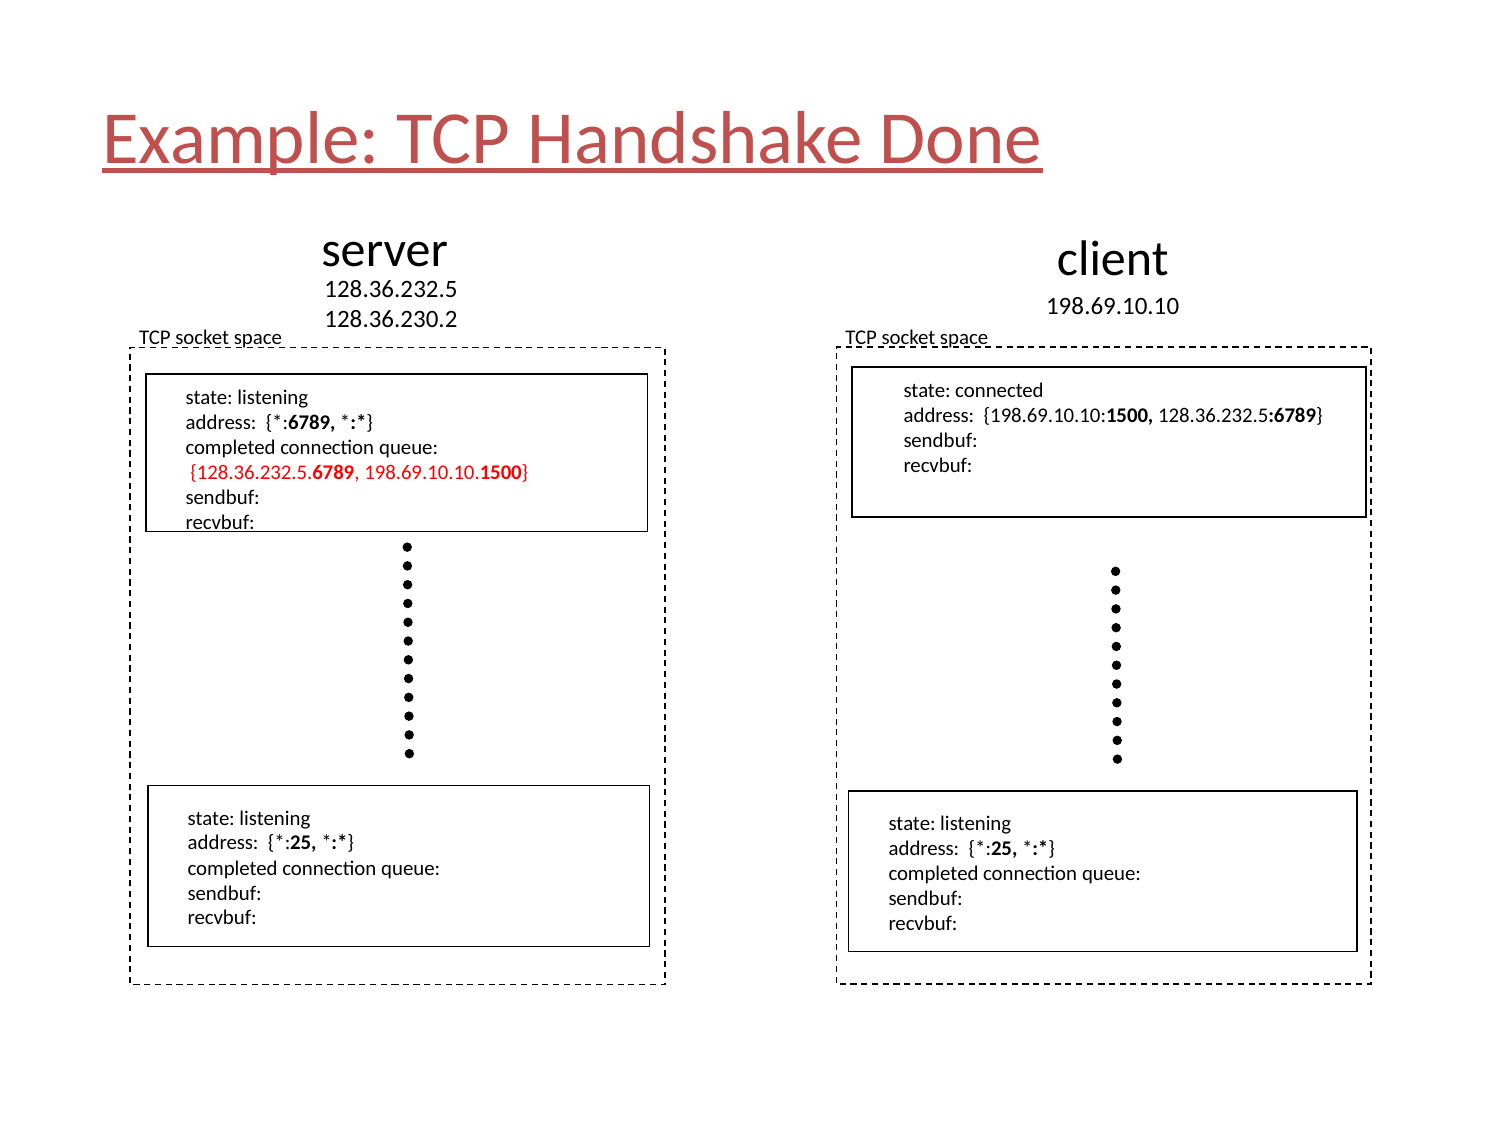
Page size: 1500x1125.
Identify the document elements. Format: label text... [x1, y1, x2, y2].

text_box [850, 366, 1376, 518]
text_box [836, 346, 1372, 985]
text_box 128.36.232.5 128.36.230.2 [309, 265, 473, 340]
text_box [147, 785, 650, 947]
text_box TCP socket space [124, 316, 297, 357]
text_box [848, 790, 1358, 952]
text_box server [306, 208, 464, 284]
text_box [130, 347, 665, 985]
text_box TCP socket space [830, 315, 1003, 356]
text_box 198.69.10.10 [1031, 281, 1195, 327]
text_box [145, 373, 648, 542]
text_box client [1042, 218, 1184, 281]
text_box Example: TCP Handshake Done [87, 39, 1409, 227]
